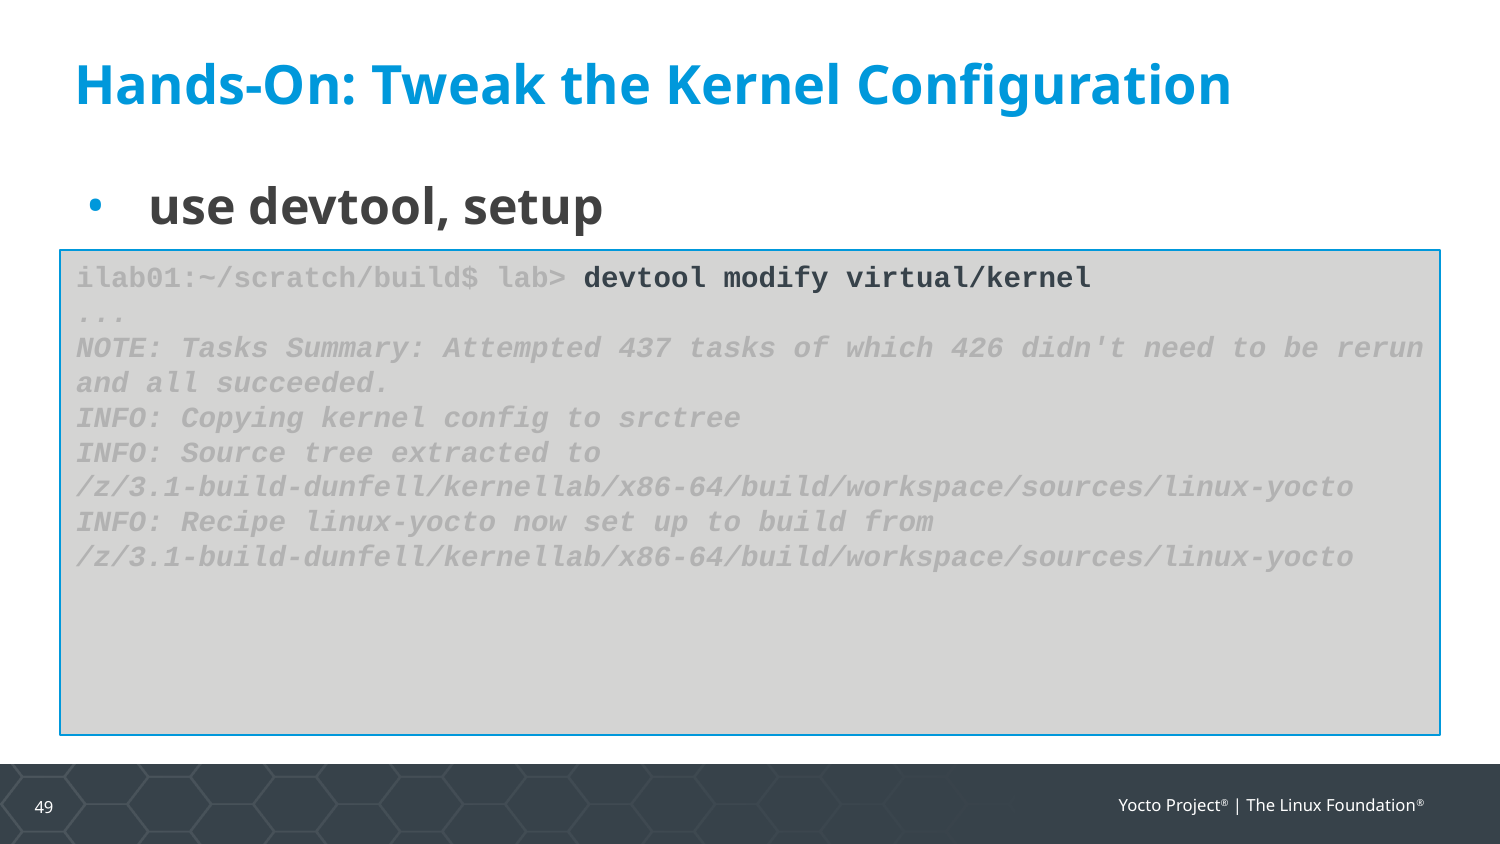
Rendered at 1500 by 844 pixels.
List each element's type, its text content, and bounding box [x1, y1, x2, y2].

picture [0, 0, 1500, 844]
text_box Hands-On: Tweak the Kernel Configuration [74, 50, 1424, 160]
text_box ilab01:~/scratch/build$ lab> devtool modify virtual/kernel ... NOTE: Tasks Summary: Attempted 437 tasks of which 426 didn't need to be rerun and all succeeded. INFO: Copying kernel config to srctree INFO: Source tree extracted to /z/3.1-build-dunfell/kernellab/x86-64/build/workspace/sources/linux-yocto INFO: Recipe linux-yocto now set up to build from /z/3.1-build-dunfell/kernellab/x86-64/build/workspace/sources/linux-yocto [60, 249, 1440, 735]
text_box use devtool, setup [73, 165, 1425, 252]
